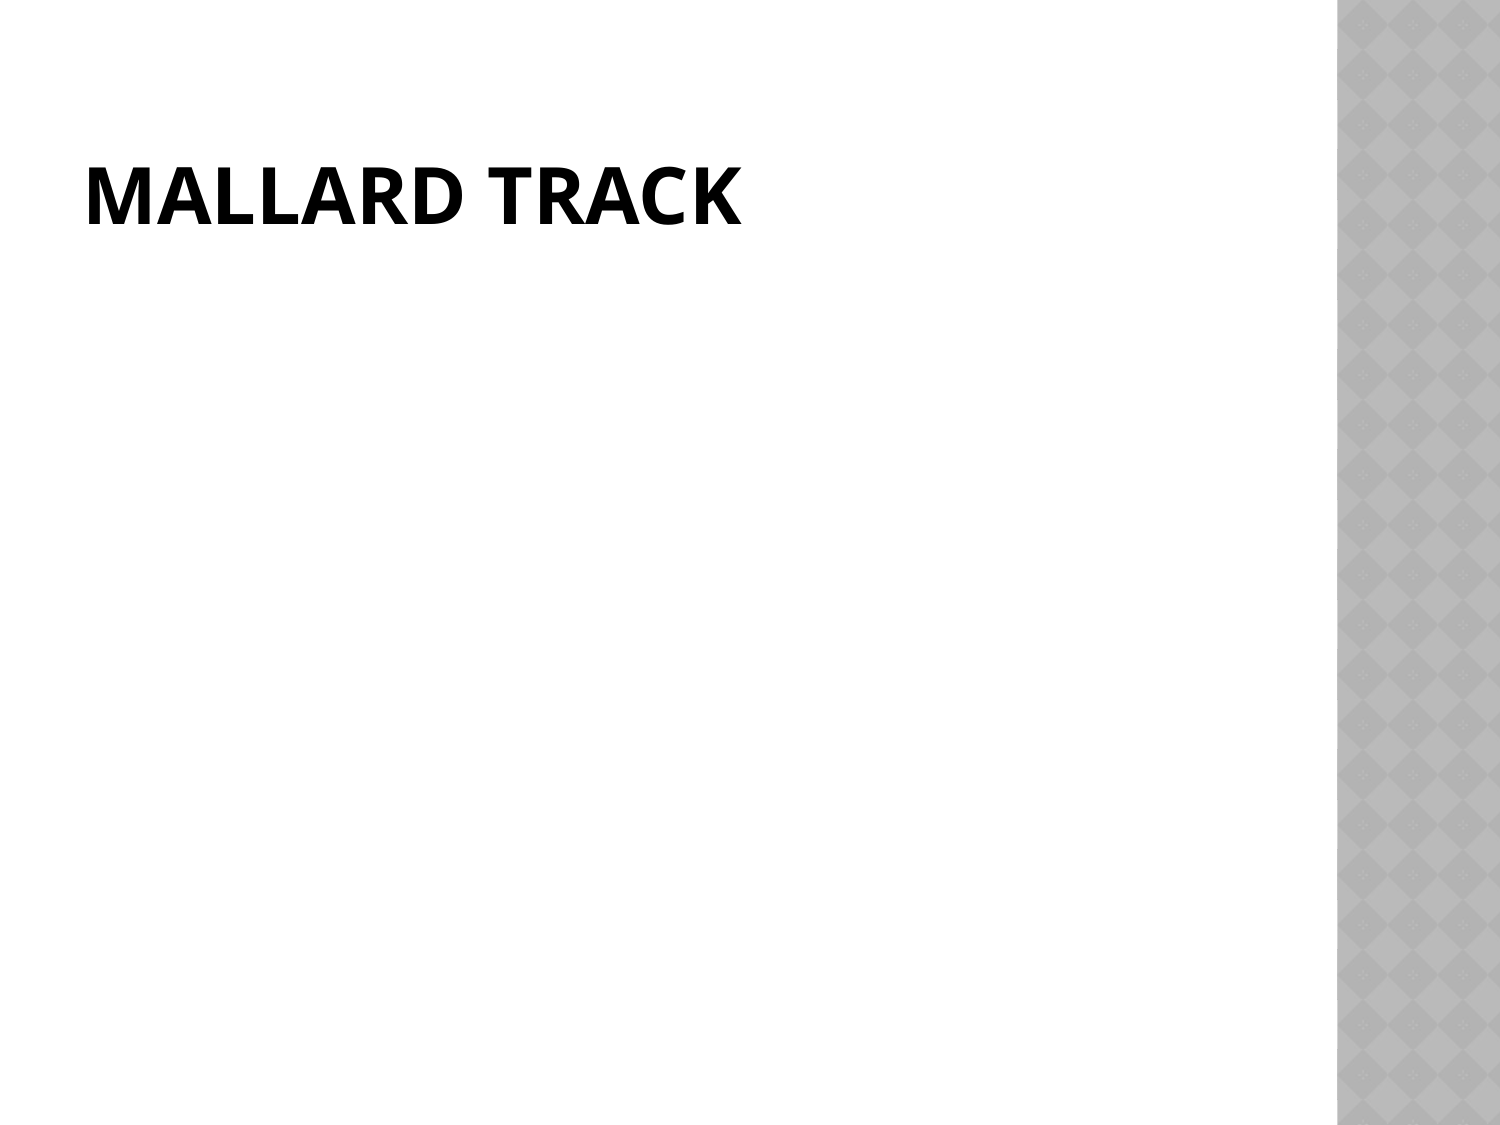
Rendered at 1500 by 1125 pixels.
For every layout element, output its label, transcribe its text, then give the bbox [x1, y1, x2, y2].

title Mallard track [75, 52, 1263, 240]
